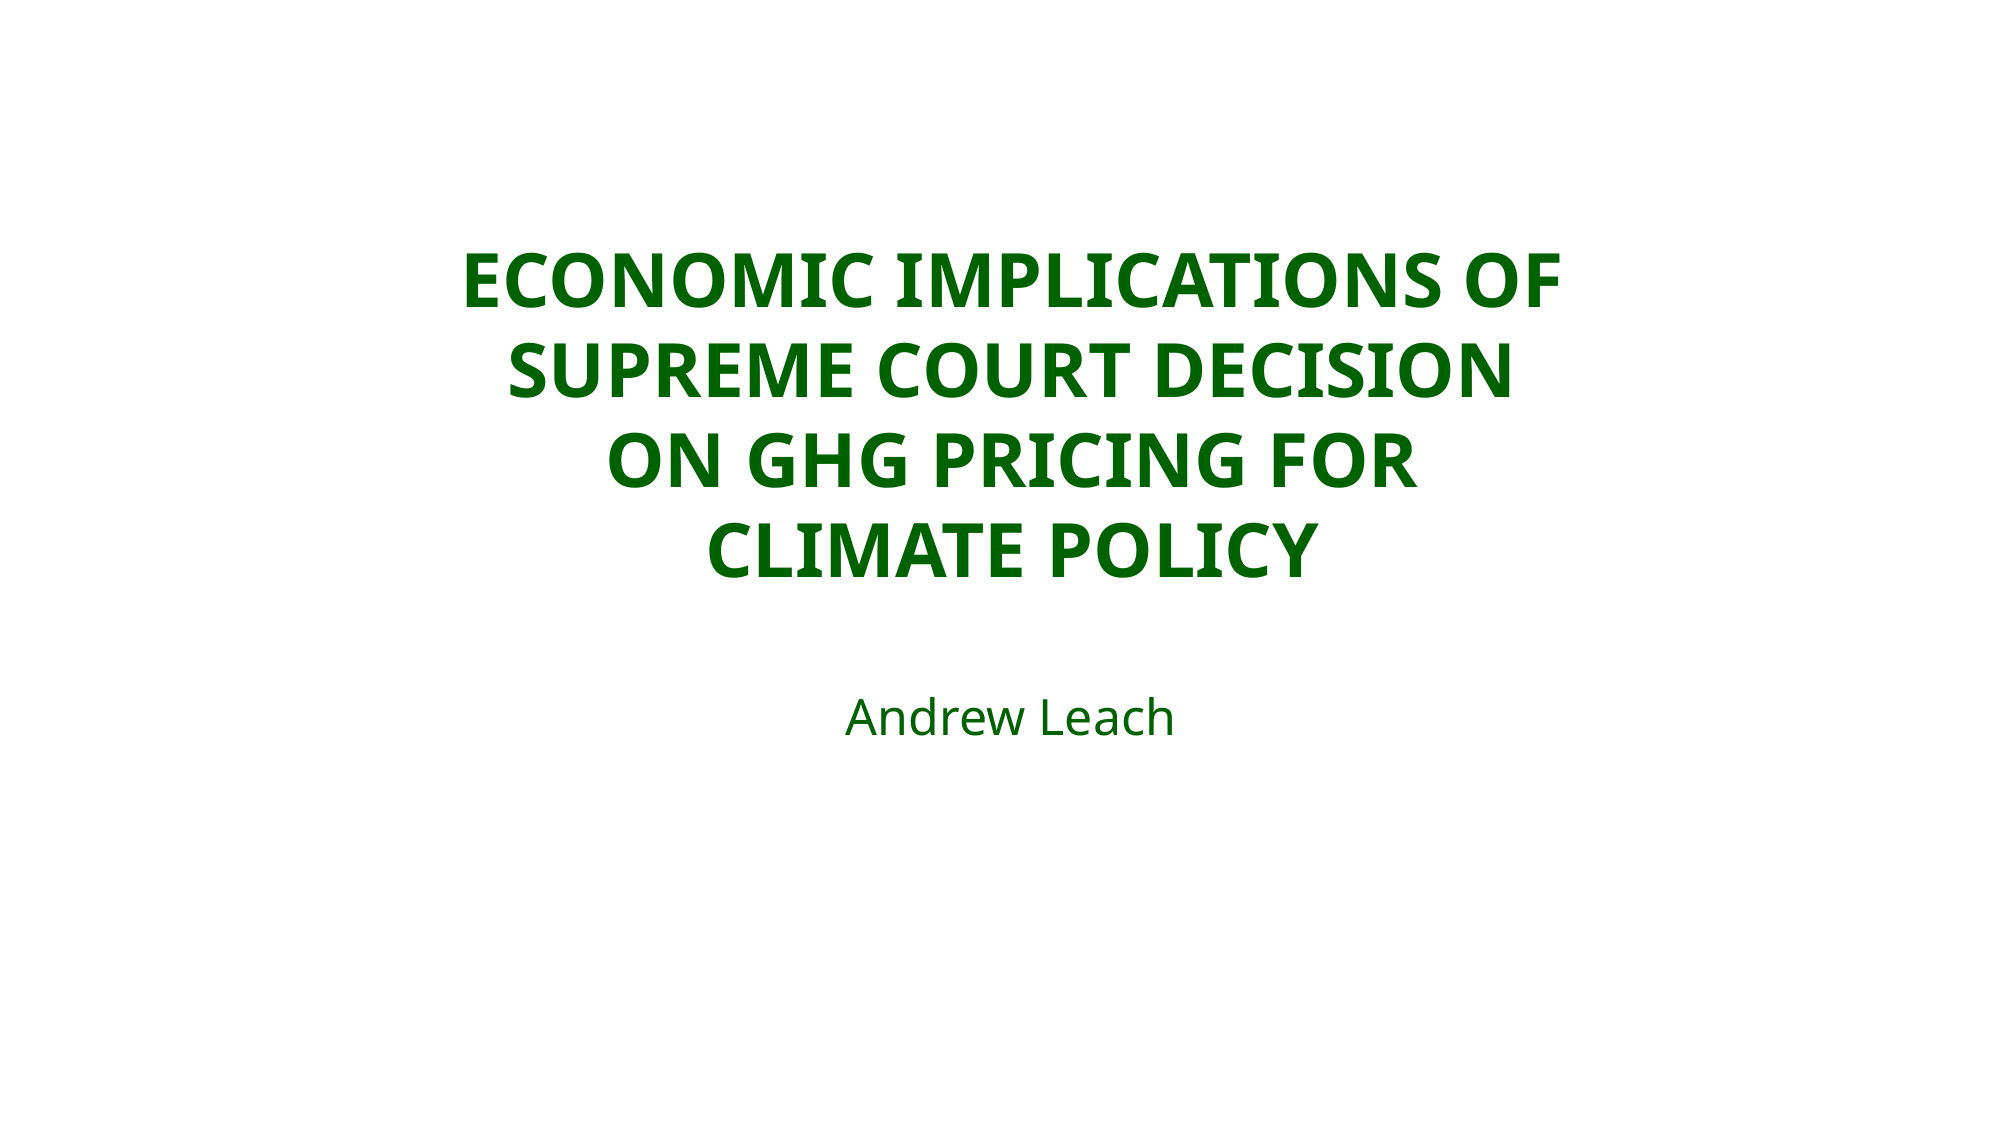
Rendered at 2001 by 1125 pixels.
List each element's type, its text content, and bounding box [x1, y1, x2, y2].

list Andrew Leach [99, 607, 1923, 951]
title Economic implications of Supreme Court decision on GHG pricing for climate policy [437, 224, 1588, 604]
